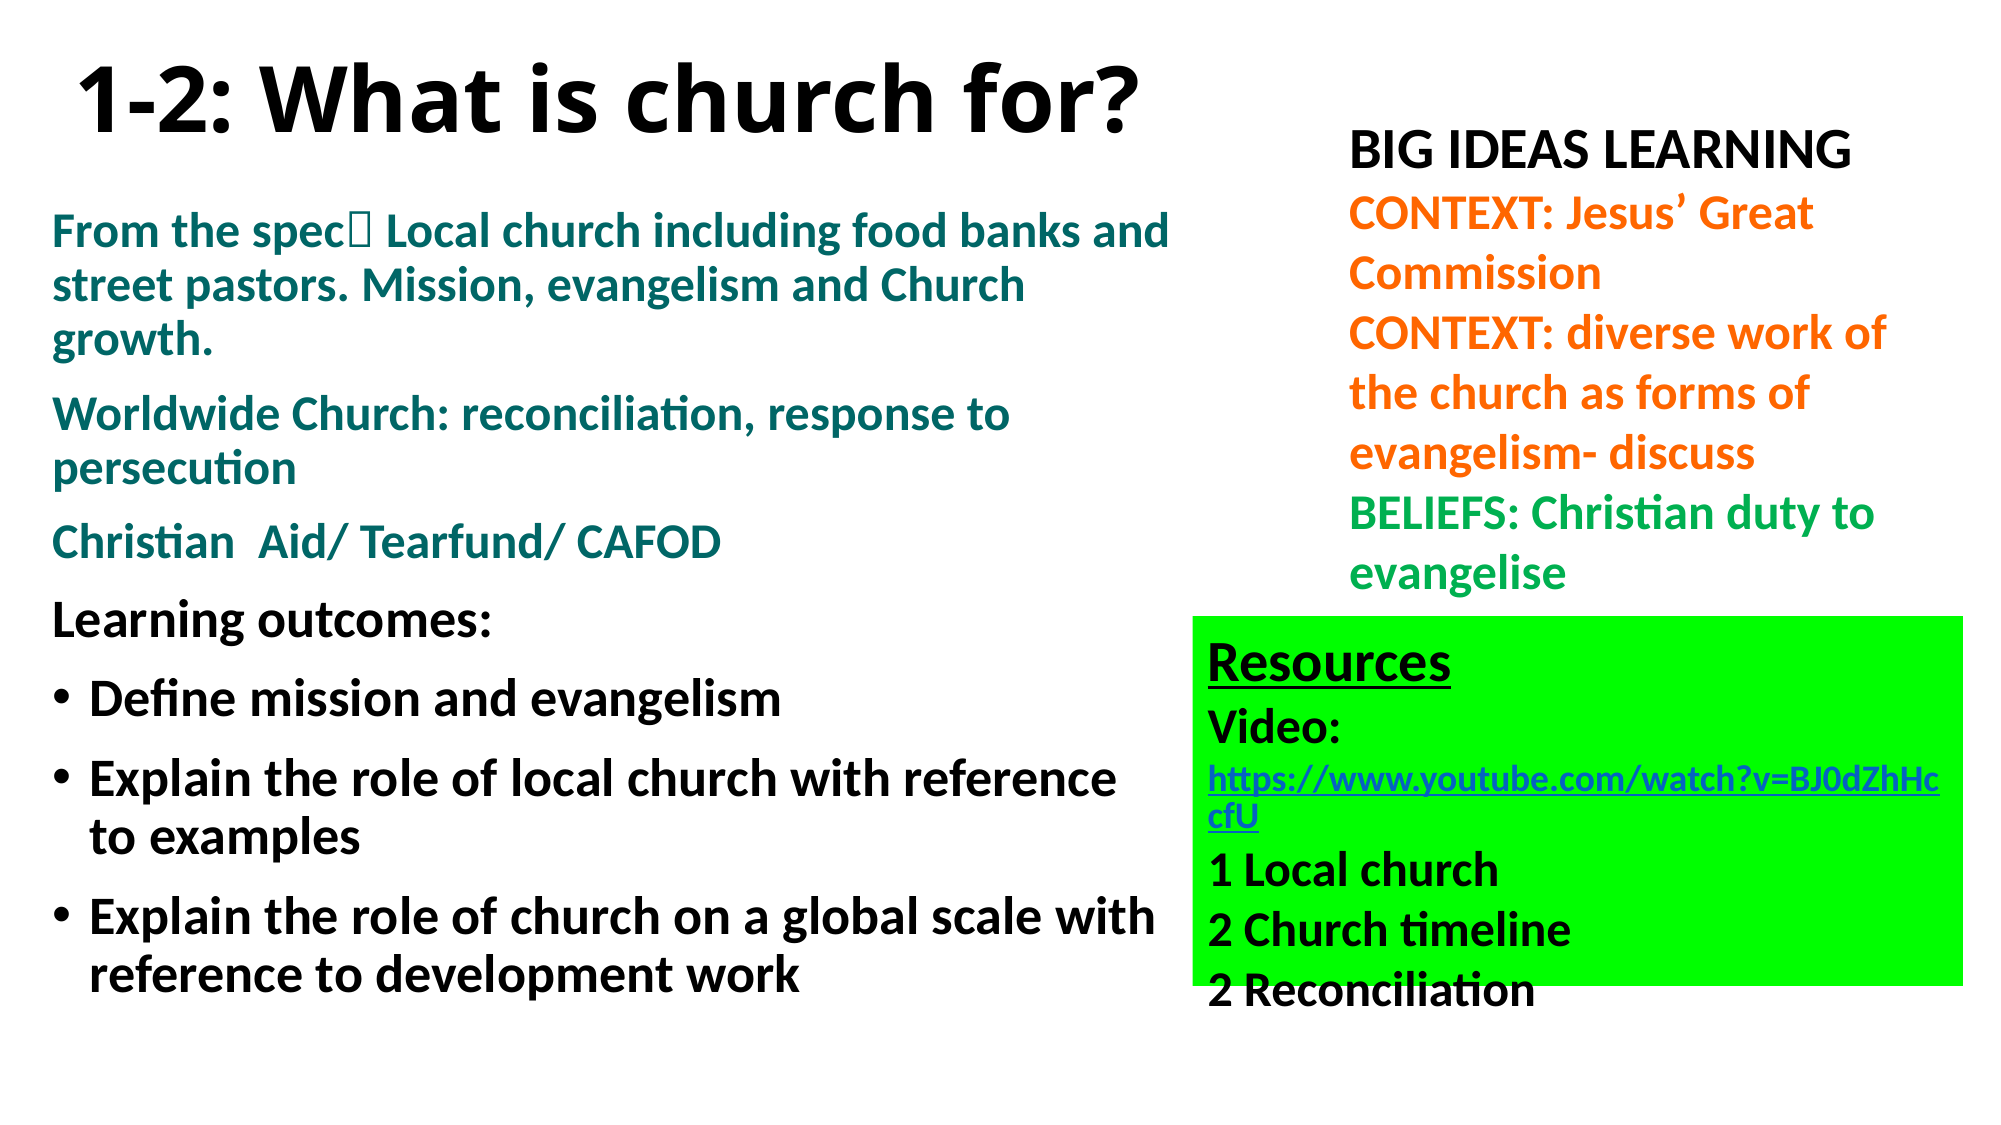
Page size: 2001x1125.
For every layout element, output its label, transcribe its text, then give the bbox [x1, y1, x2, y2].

title 1-2: What is church for? [59, 8, 1863, 197]
list From the spec Local church including food banks and street pastors. Mission, evangelism and Church growth. Worldwide Church: reconciliation, response to persecution Christian Aid/ Tearfund/ CAFOD Learning outcomes: Define mission and evangelism Explain the role of local church with reference to examples Explain the role of church on a global scale with reference to development work [37, 196, 1193, 1084]
text_box BIG IDEAS LEARNING CONTEXT: Jesus’ Great Commission CONTEXT: diverse work of the church as forms of evangelism- discuss BELIEFS: Christian duty to evangelise [1334, 102, 1927, 616]
text_box Resources Video: https://www.youtube.com/watch?v=BJ0dZhHccfU 1 Local church 2 Church timeline 2 Reconciliation [1192, 616, 1963, 986]
